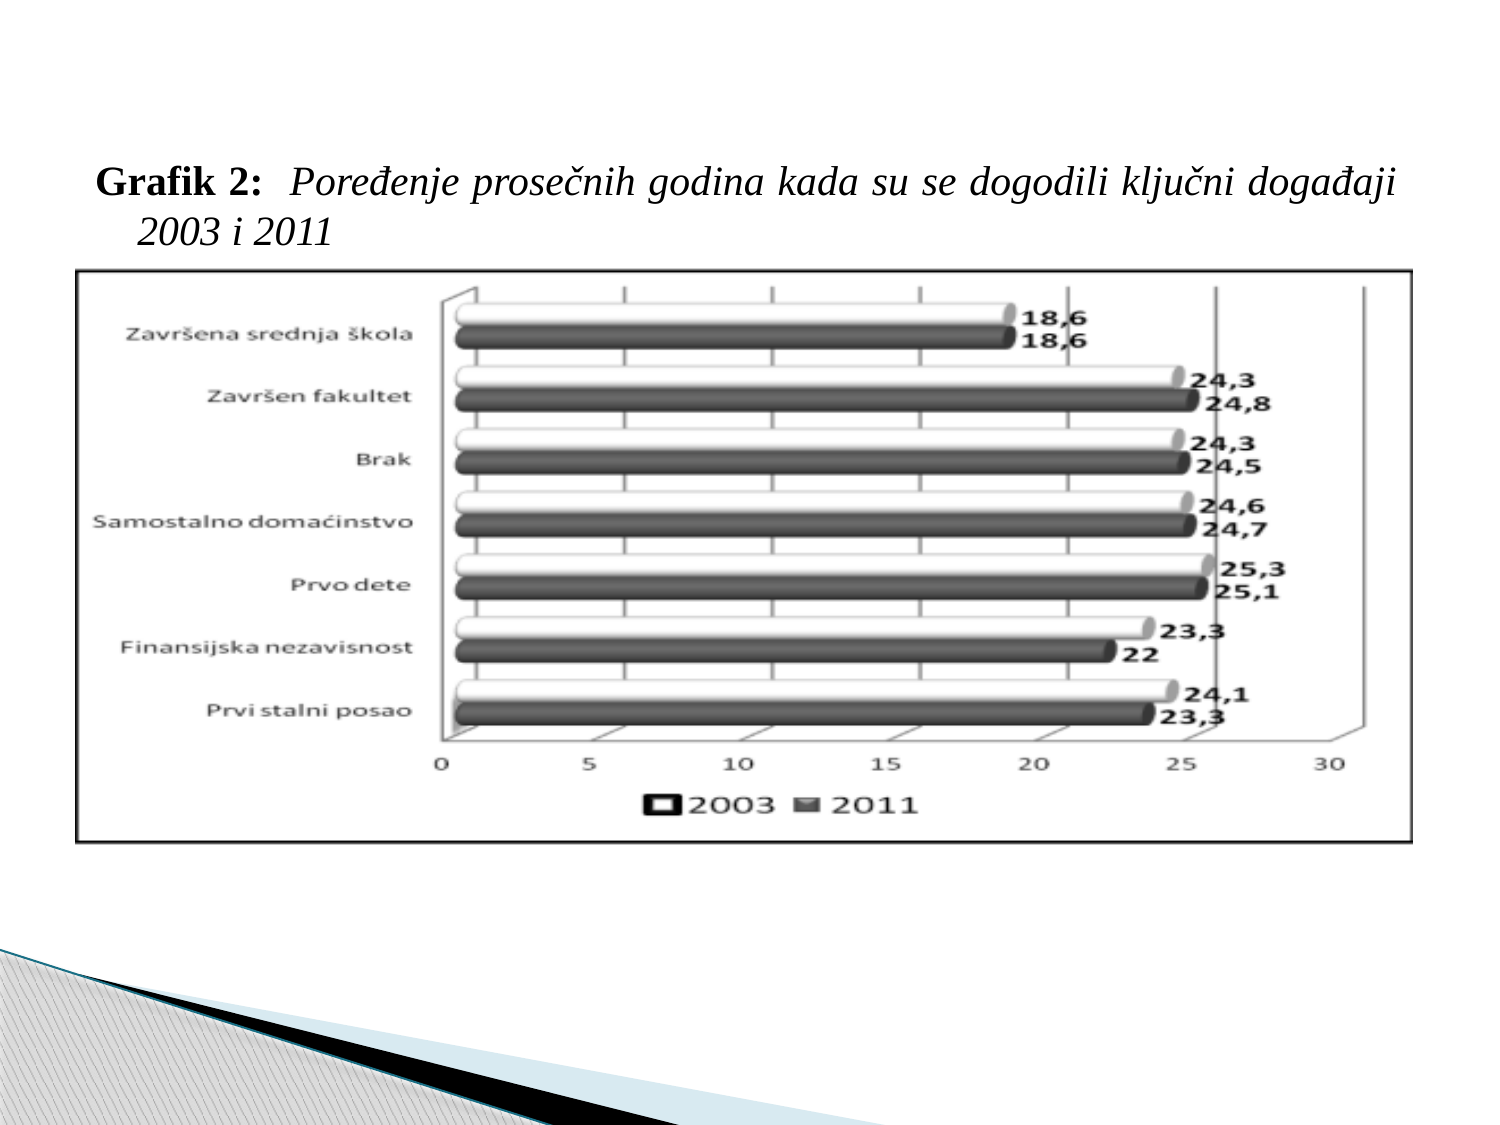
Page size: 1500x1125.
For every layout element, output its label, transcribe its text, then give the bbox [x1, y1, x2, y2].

picture [74, 262, 1413, 851]
list Grafik 2: Poređenje prosečnih godina kada su se dogodili ključni događaji 2003 i 2011 [62, 87, 1413, 1050]
